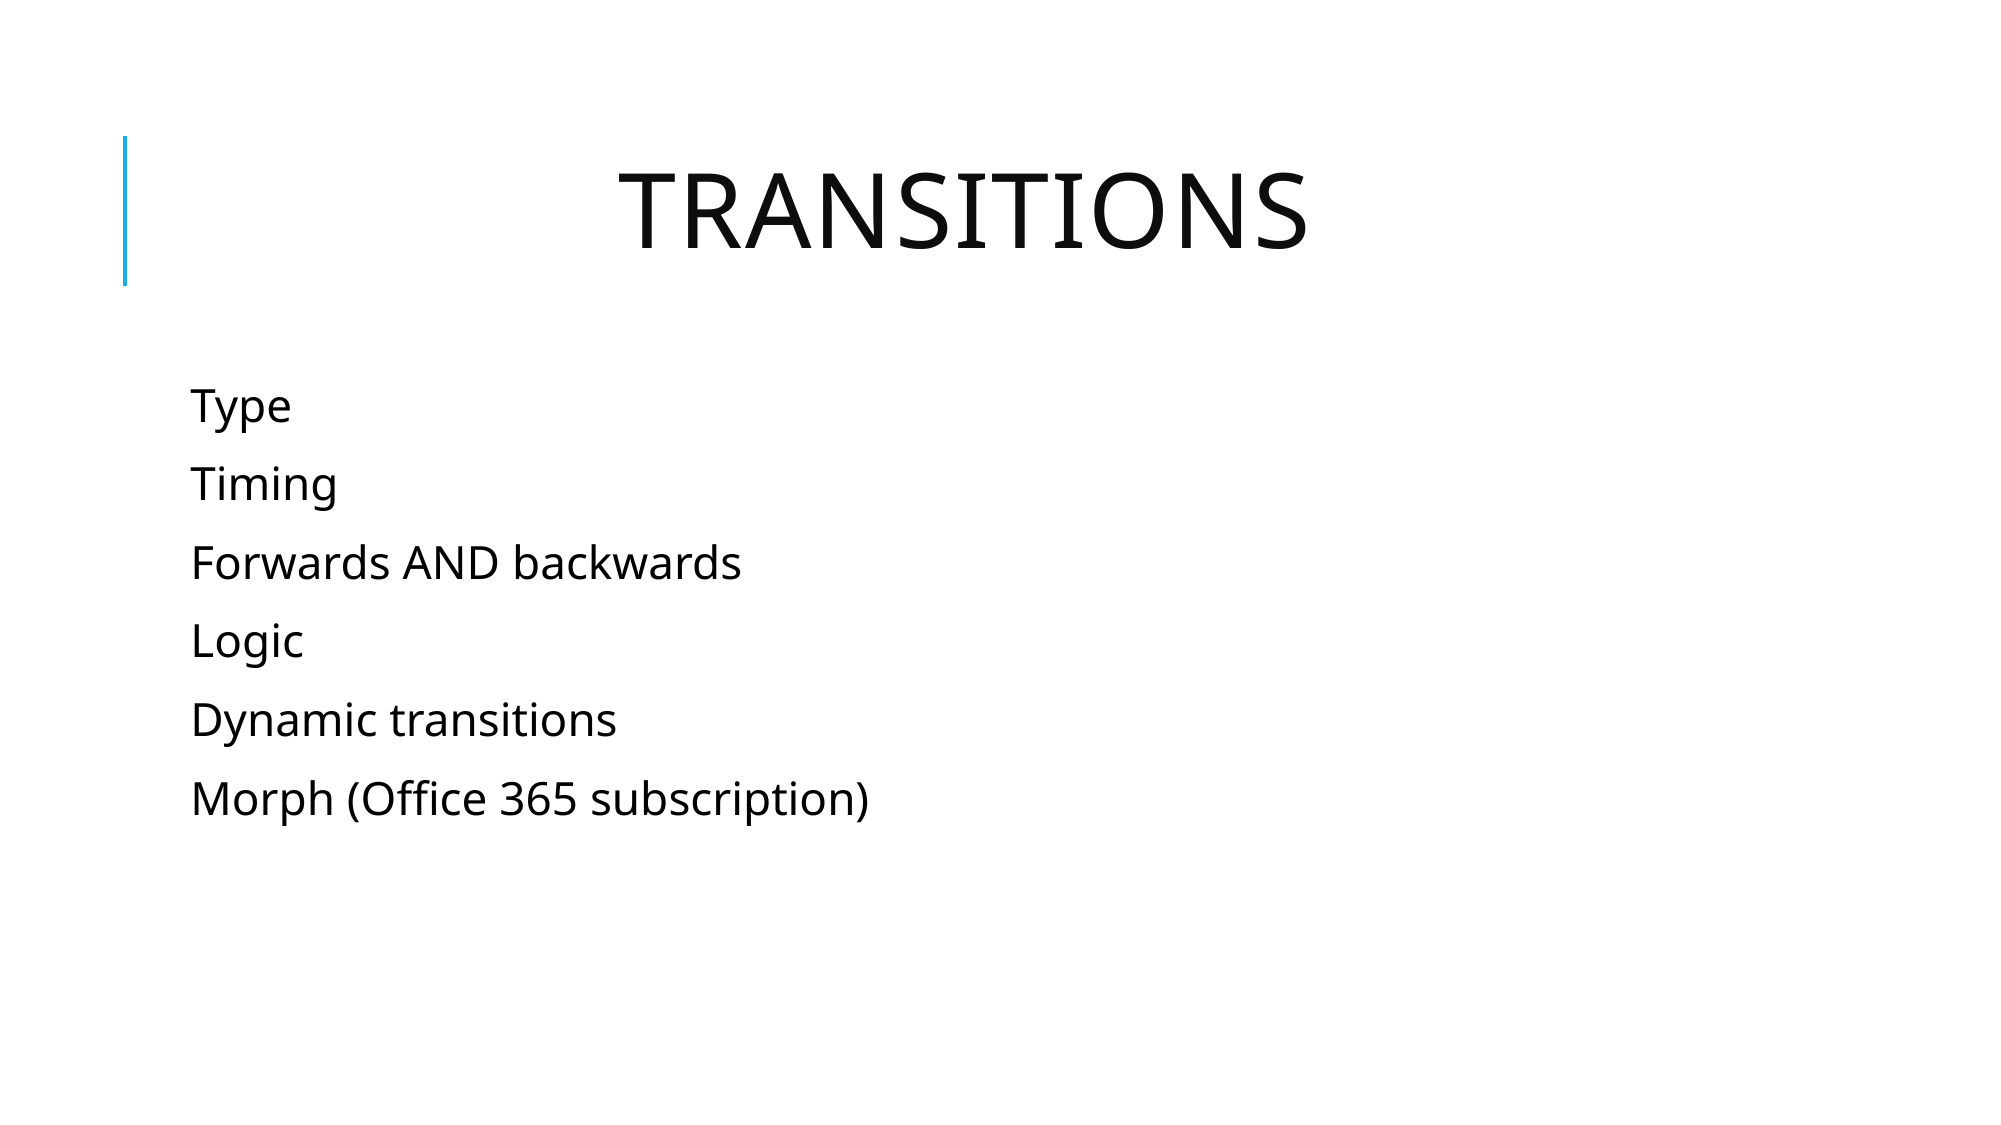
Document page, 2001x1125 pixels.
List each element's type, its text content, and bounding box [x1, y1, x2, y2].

list Type Timing Forwards AND backwards Logic Dynamic transitions Morph (Office 365 subscription) [168, 375, 1763, 1035]
title Transitions [168, 96, 1763, 342]
